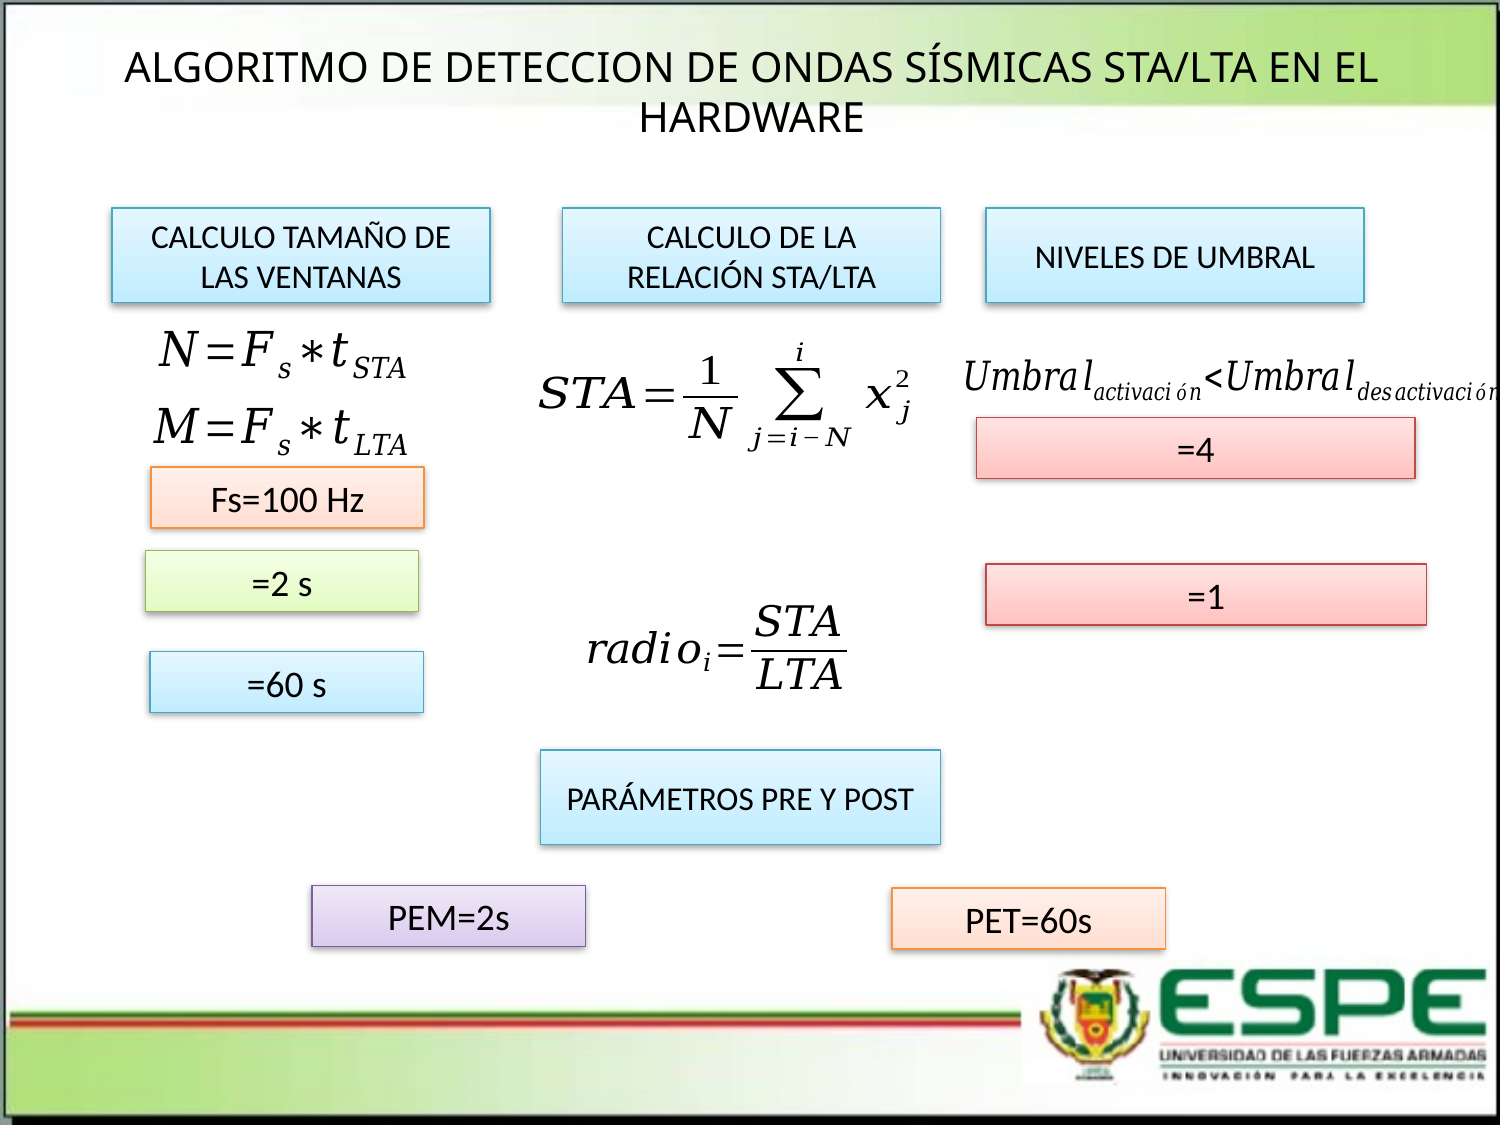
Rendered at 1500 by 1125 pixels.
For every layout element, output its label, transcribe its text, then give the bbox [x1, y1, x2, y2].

text_box Fs=100 Hz [150, 466, 425, 529]
text_box PET=60s [891, 887, 1166, 950]
text_box NIVELES DE UMBRAL [985, 207, 1365, 303]
picture [0, 0, 1500, 1125]
text_box CALCULO TAMAÑO DE LAS VENTANAS [111, 207, 491, 303]
text_box CALCULO DE LA RELACIÓN STA/LTA [562, 207, 941, 303]
text_box PEM=2s [311, 885, 586, 947]
text_box PARÁMETROS PRE Y POST [540, 749, 941, 845]
title ALGORITMO DE DETECCION DE ONDAS SÍSMICAS STA/LTA EN EL HARDWARE [76, 0, 1427, 185]
